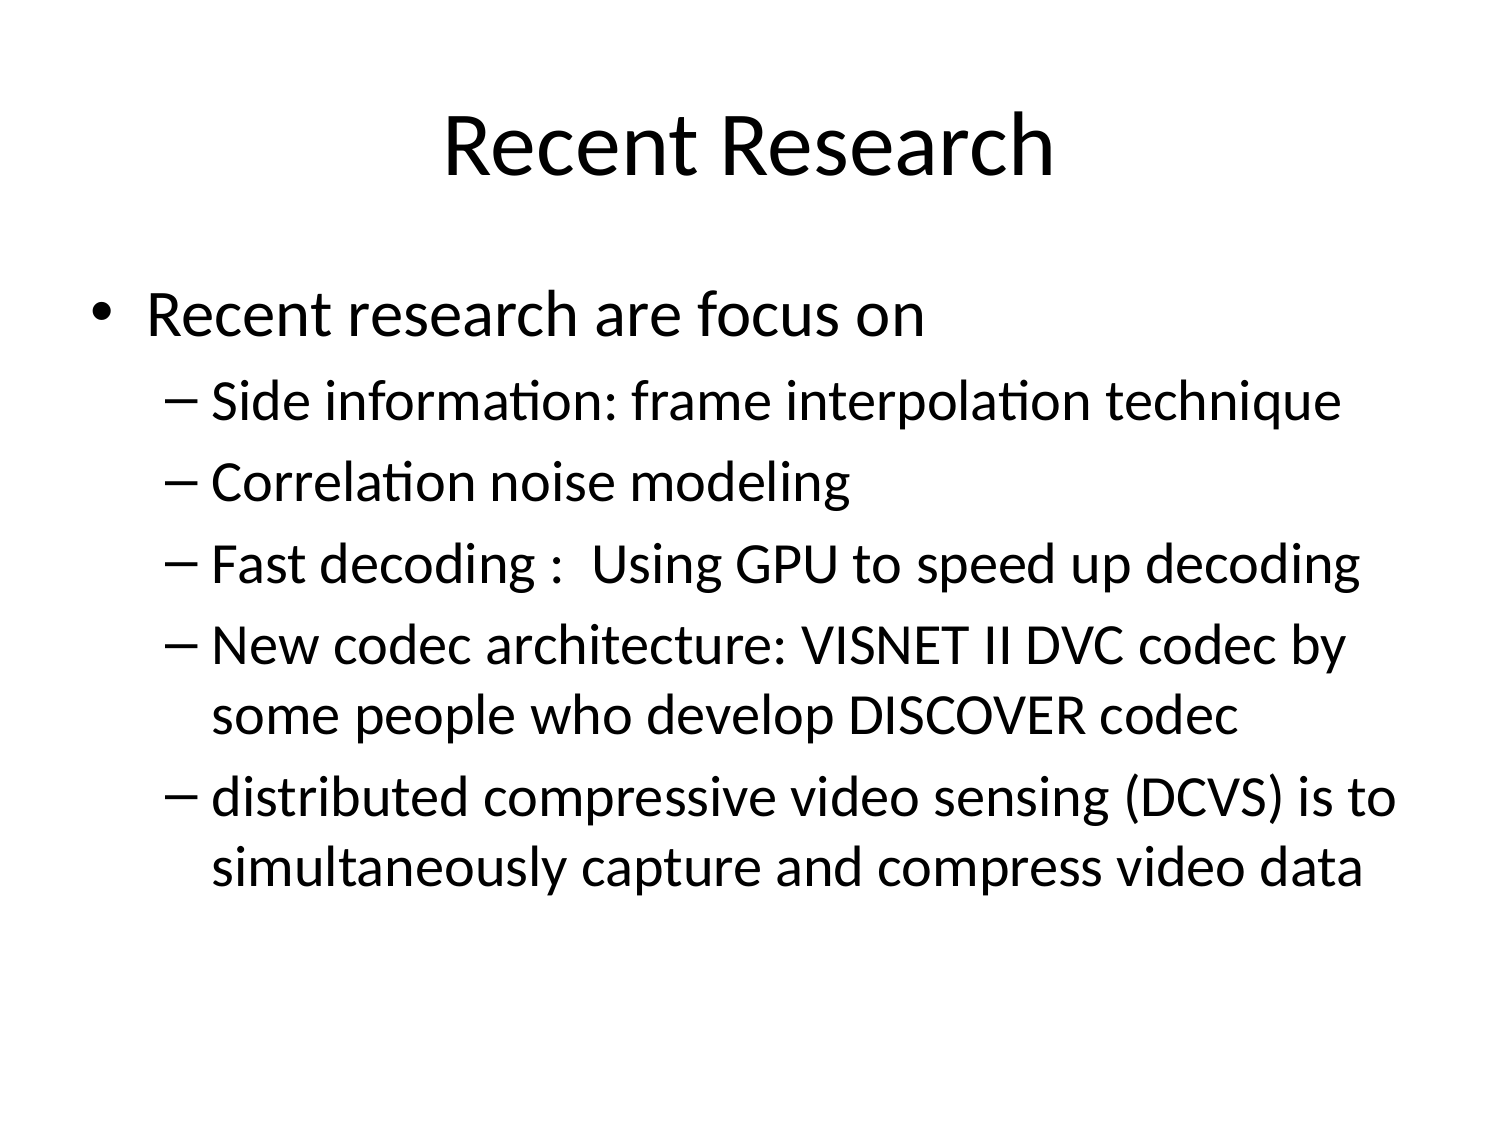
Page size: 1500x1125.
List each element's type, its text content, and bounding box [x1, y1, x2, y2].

list Recent research are focus on Side information: frame interpolation technique Correlation noise modeling Fast decoding : Using GPU to speed up decoding New codec architecture: VISNET II DVC codec by some people who develop DISCOVER codec distributed compressive video sensing (DCVS) is to simultaneously capture and compress video data [75, 262, 1425, 1005]
title Recent Research [75, 45, 1425, 233]
